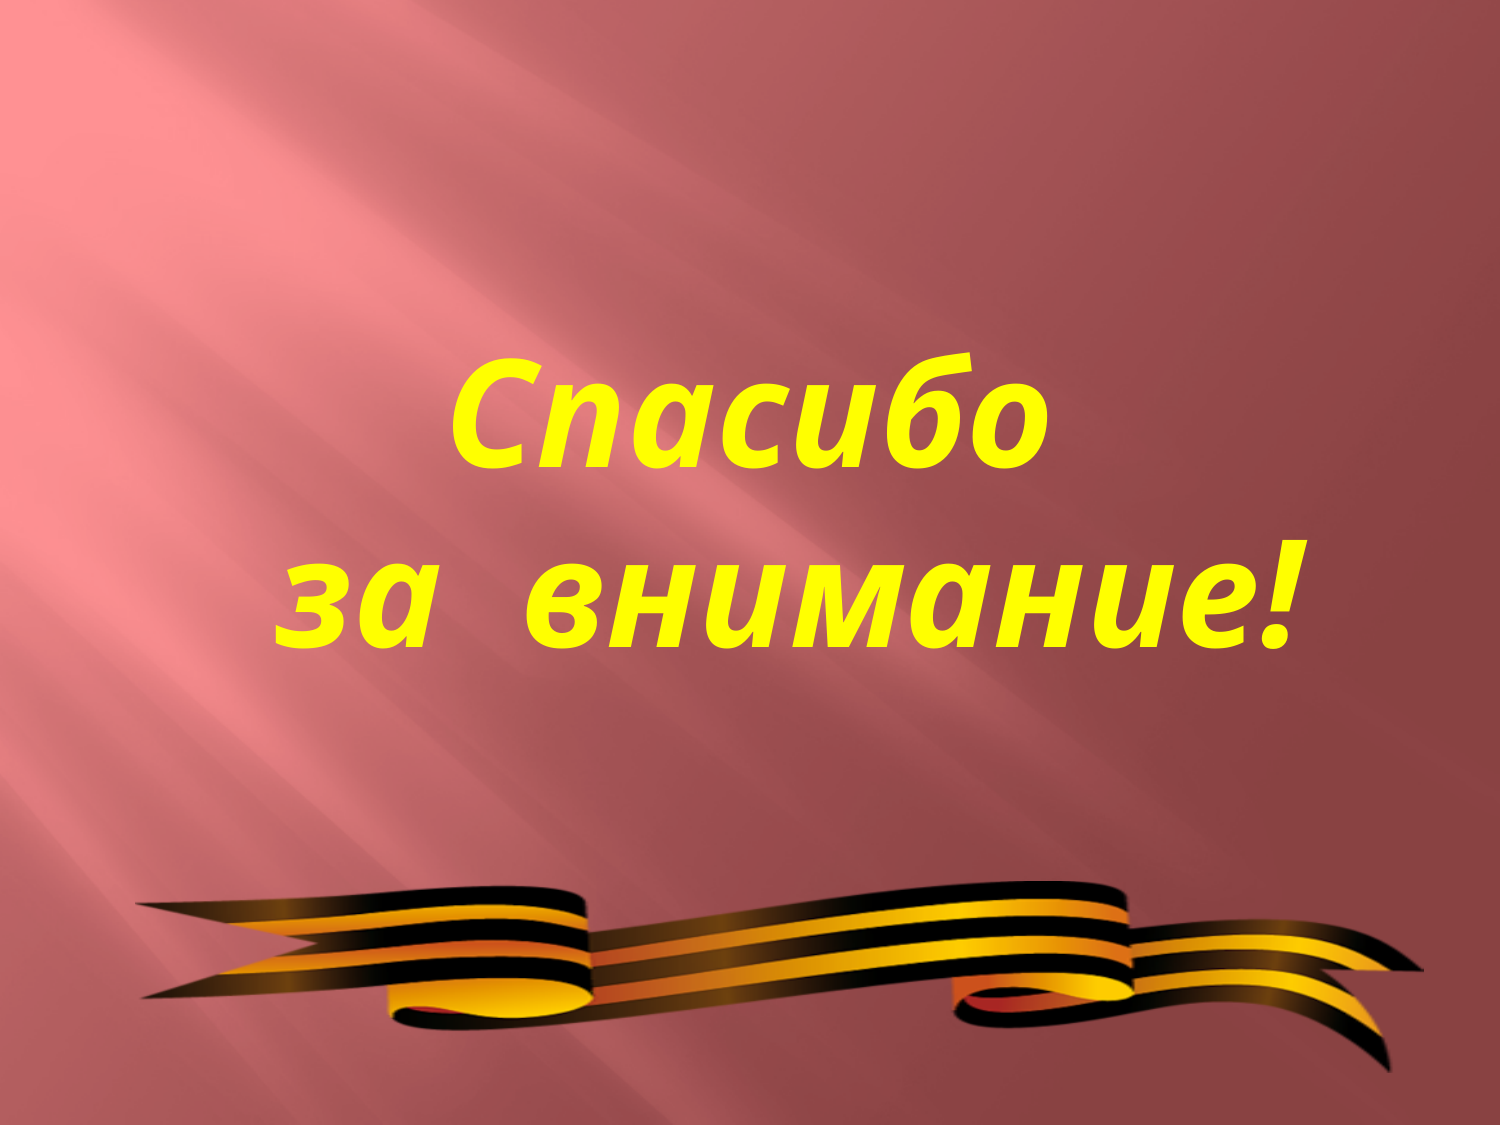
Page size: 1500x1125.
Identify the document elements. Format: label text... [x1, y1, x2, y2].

picture [135, 881, 1424, 1073]
title Спасибо за внимание! [75, 160, 1425, 835]
